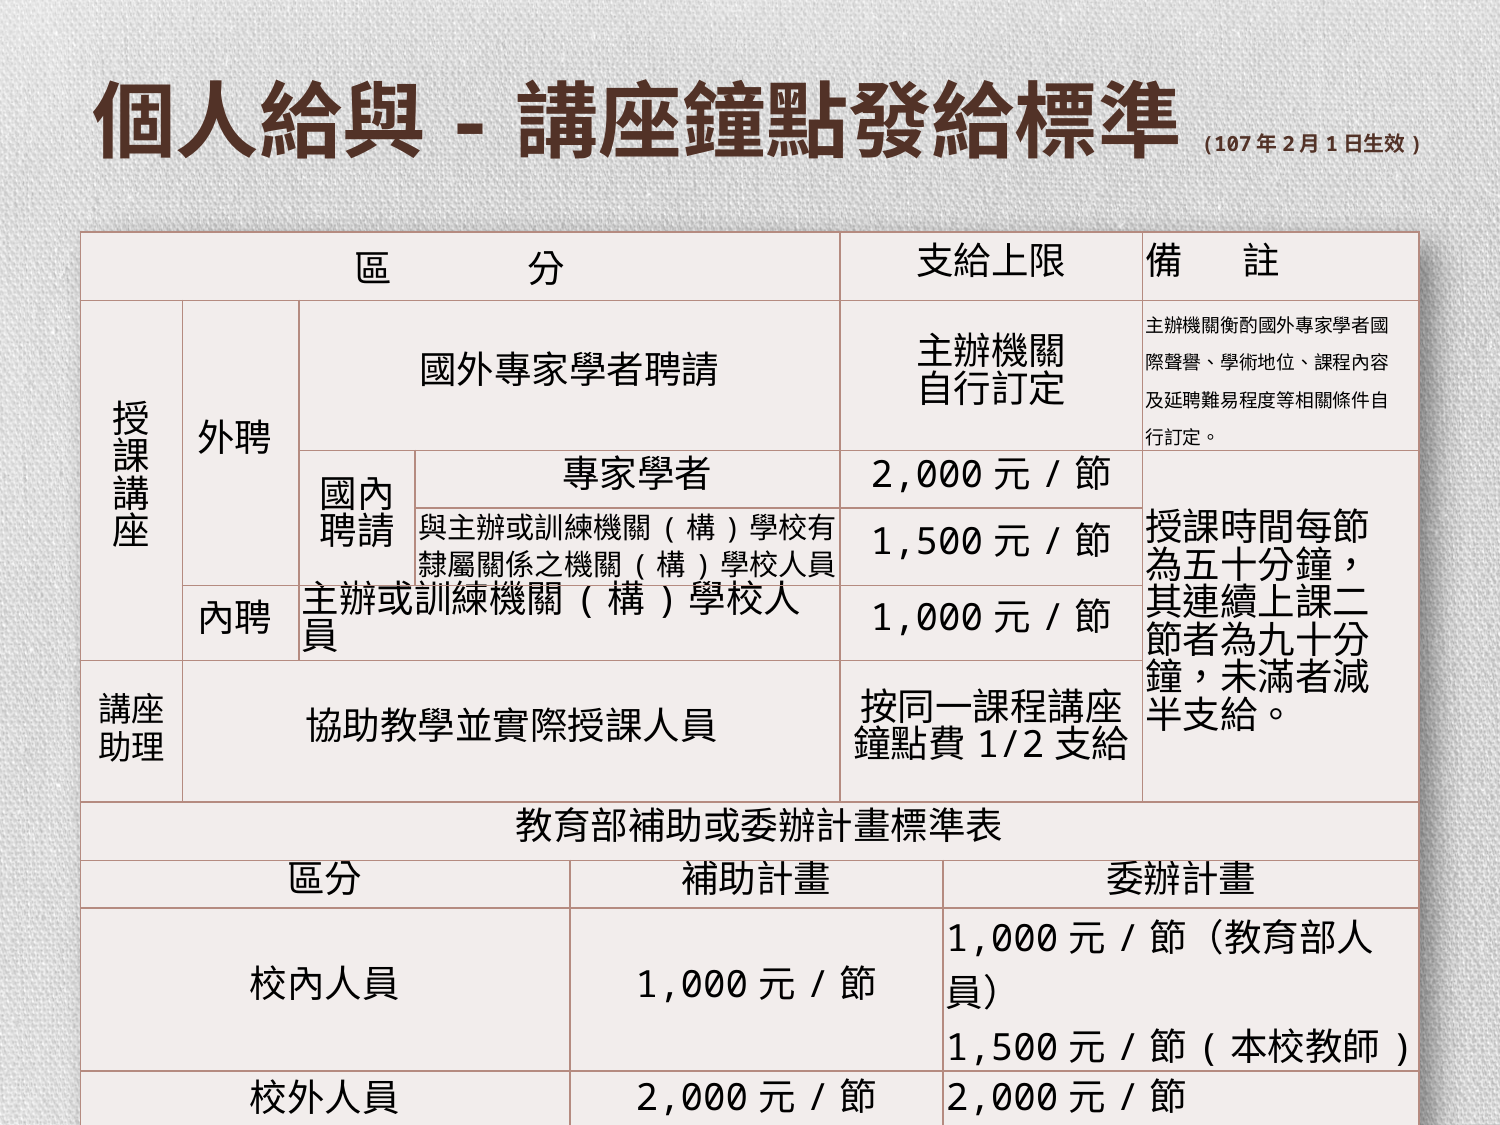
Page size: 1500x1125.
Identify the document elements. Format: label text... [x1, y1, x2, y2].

table_cell 補助計畫 [571, 861, 942, 907]
table_cell 區分 [81, 861, 569, 907]
table_cell 專家學者 [416, 451, 839, 507]
table_cell 主辦或訓練機關(構)學校人員 [300, 586, 839, 660]
table_cell 教育部補助或委辦計畫標準表 [81, 803, 1418, 860]
table_cell 協助教學並實際授課人員 [183, 661, 839, 801]
table_cell 內聘 [183, 586, 298, 660]
table_cell 1,000元/節 [841, 586, 1142, 660]
table_cell 國內 聘請 [300, 451, 414, 585]
table_cell 2,000元/節 [571, 1072, 942, 1125]
table_cell 2,000元/節 [841, 451, 1142, 507]
table_cell 授課講座 [81, 301, 182, 660]
table_header 支給上限 [841, 233, 1142, 300]
table_cell 1,000元/節 [571, 909, 942, 1070]
table_cell 主辦機關衡酌國外專家學者國 際聲譽、學術地位、課程內容 及延聘難易程度等相關條件自 行訂定。 [1143, 301, 1418, 450]
table_cell 1,000元/節（教育部人員） 1,500元/節(本校教師) [944, 909, 1418, 1070]
table_cell 國外專家學者聘請 [300, 301, 839, 450]
table_cell 1,500元/節 [841, 509, 1142, 585]
table_header 區 分 [81, 233, 839, 300]
title 個人給與-講座鐘點發給標準(107年2月1日生效) [53, 30, 1463, 206]
table_cell 授課時間每節 為五十分鐘， 其連續上課二 節者為九十分 鐘，未滿者減 半支給。 [1143, 451, 1418, 801]
table_cell 按同一課程講座鐘點費1/2支給 [841, 661, 1142, 801]
table_cell 主辦機關 自行訂定 [841, 301, 1142, 450]
table_cell 外聘 [183, 301, 298, 585]
table_cell 2,000元/節 [944, 1072, 1418, 1125]
table_cell 講座助理 [81, 661, 182, 801]
table_cell 校內人員 [81, 909, 569, 1070]
table_cell 校外人員 [81, 1072, 569, 1125]
table_header 備 註 [1143, 233, 1418, 300]
table_cell 與主辦或訓練機關(構)學校有隸屬關係之機關(構)學校人員 [416, 509, 839, 585]
table_cell 委辦計畫 [944, 861, 1418, 907]
